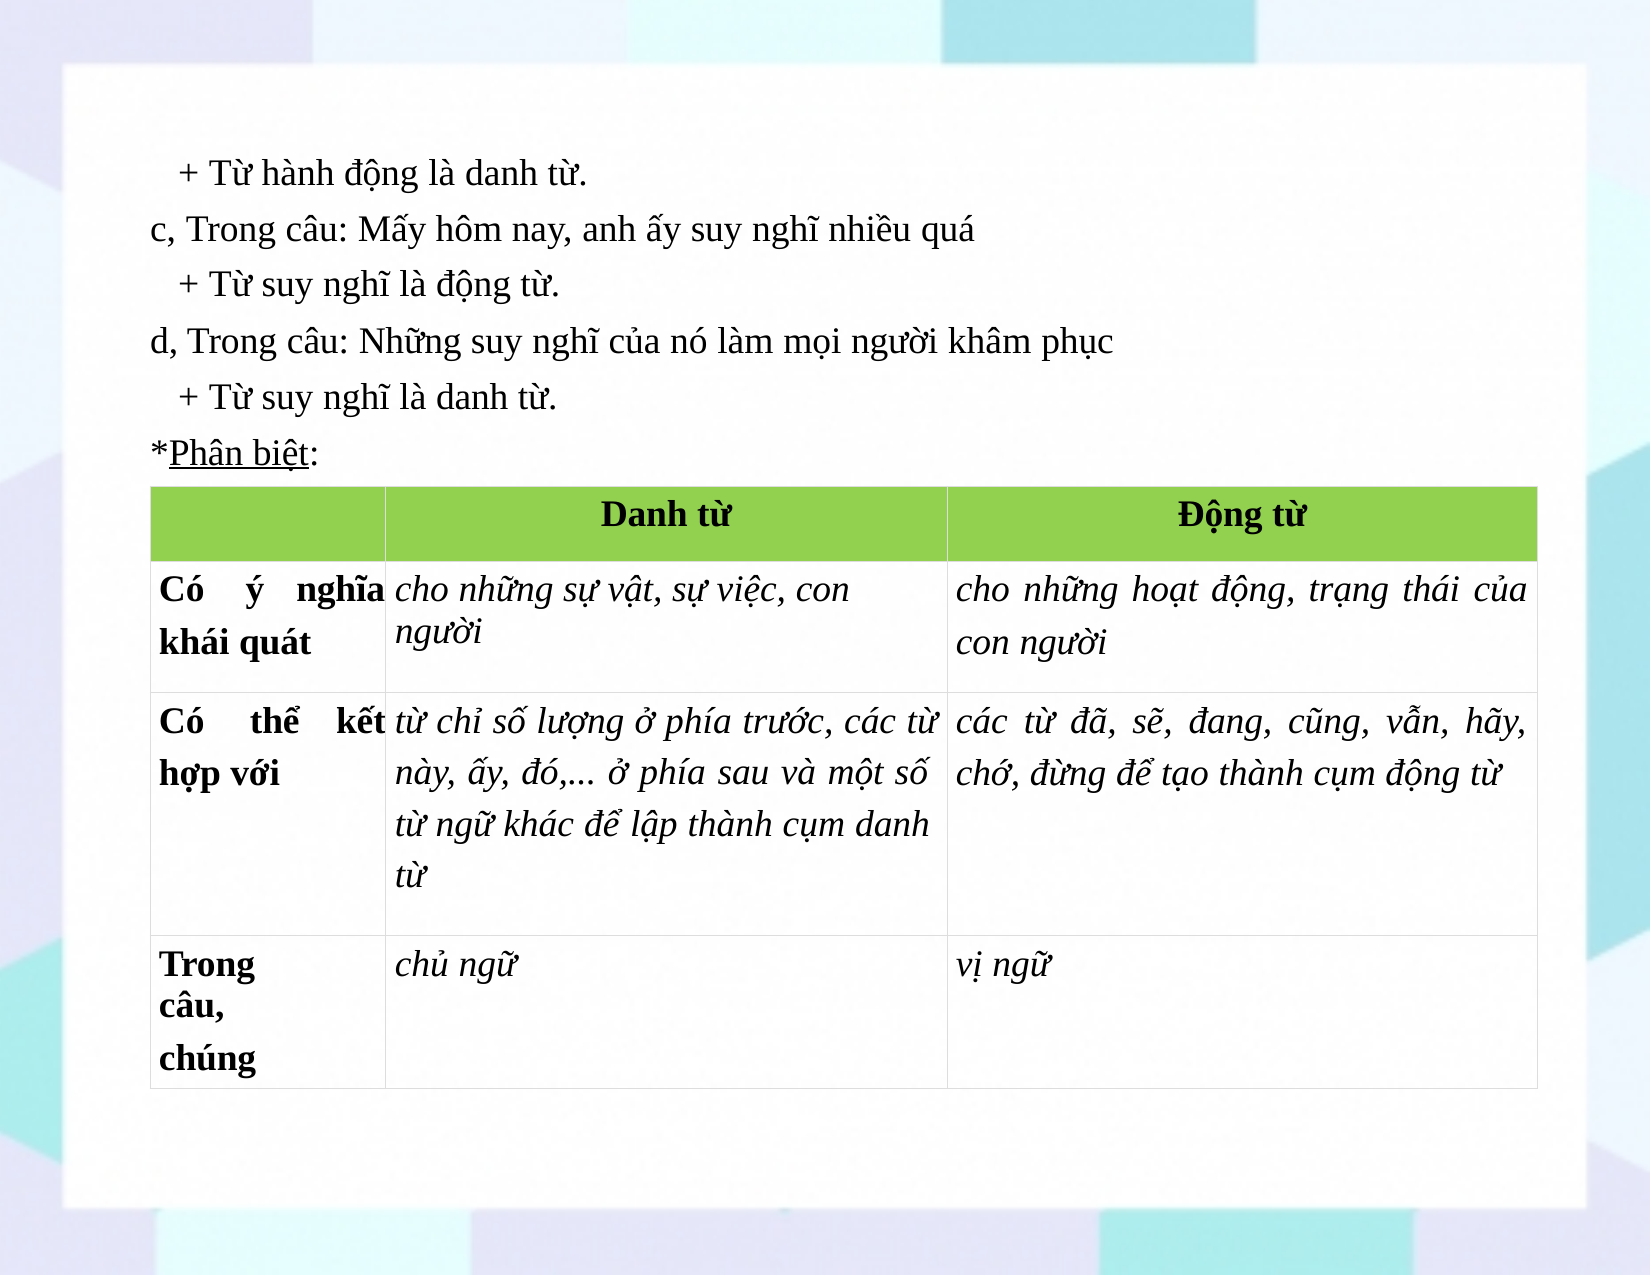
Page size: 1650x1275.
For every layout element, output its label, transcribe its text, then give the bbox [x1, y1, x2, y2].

table_header Động từ [948, 487, 1537, 561]
table_cell cho những sự vật, sự việc, con người [386, 562, 947, 692]
table_header [151, 487, 385, 561]
table_cell cho những hoạt động, trạng thái của con người [948, 562, 1537, 692]
table_cell các từ đã, sẽ, đang, cũng, vẫn, hãy, chớ, đừng để tạo thành cụm động từ [948, 693, 1537, 935]
table_cell vị ngữ [948, 936, 1537, 1088]
picture [0, 0, 1650, 1275]
table_cell từ chỉ số lượng ở phía trước, các từ này, ấy, đó,... ở phía sau và một số từ ngữ khác để lập thành cụm danh từ [386, 693, 947, 935]
text_box + Từ hành động là danh từ. c, Trong câu: Mấy hôm nay, anh ấy suy nghĩ nhiều quá + Từ suy nghĩ là động từ. d, Trong câu: Những suy nghĩ của nó làm mọi người khâm phục + Từ suy nghĩ là danh từ. *Phân biệt: [147, 134, 1118, 473]
table_cell Có thể kết hợp với [151, 693, 385, 935]
table_header Danh từ [386, 487, 947, 561]
table_cell Trong câu, chúng [151, 936, 385, 1088]
table_cell Có ý nghĩa khái quát [151, 562, 385, 692]
table_cell chủ ngữ [386, 936, 947, 1088]
